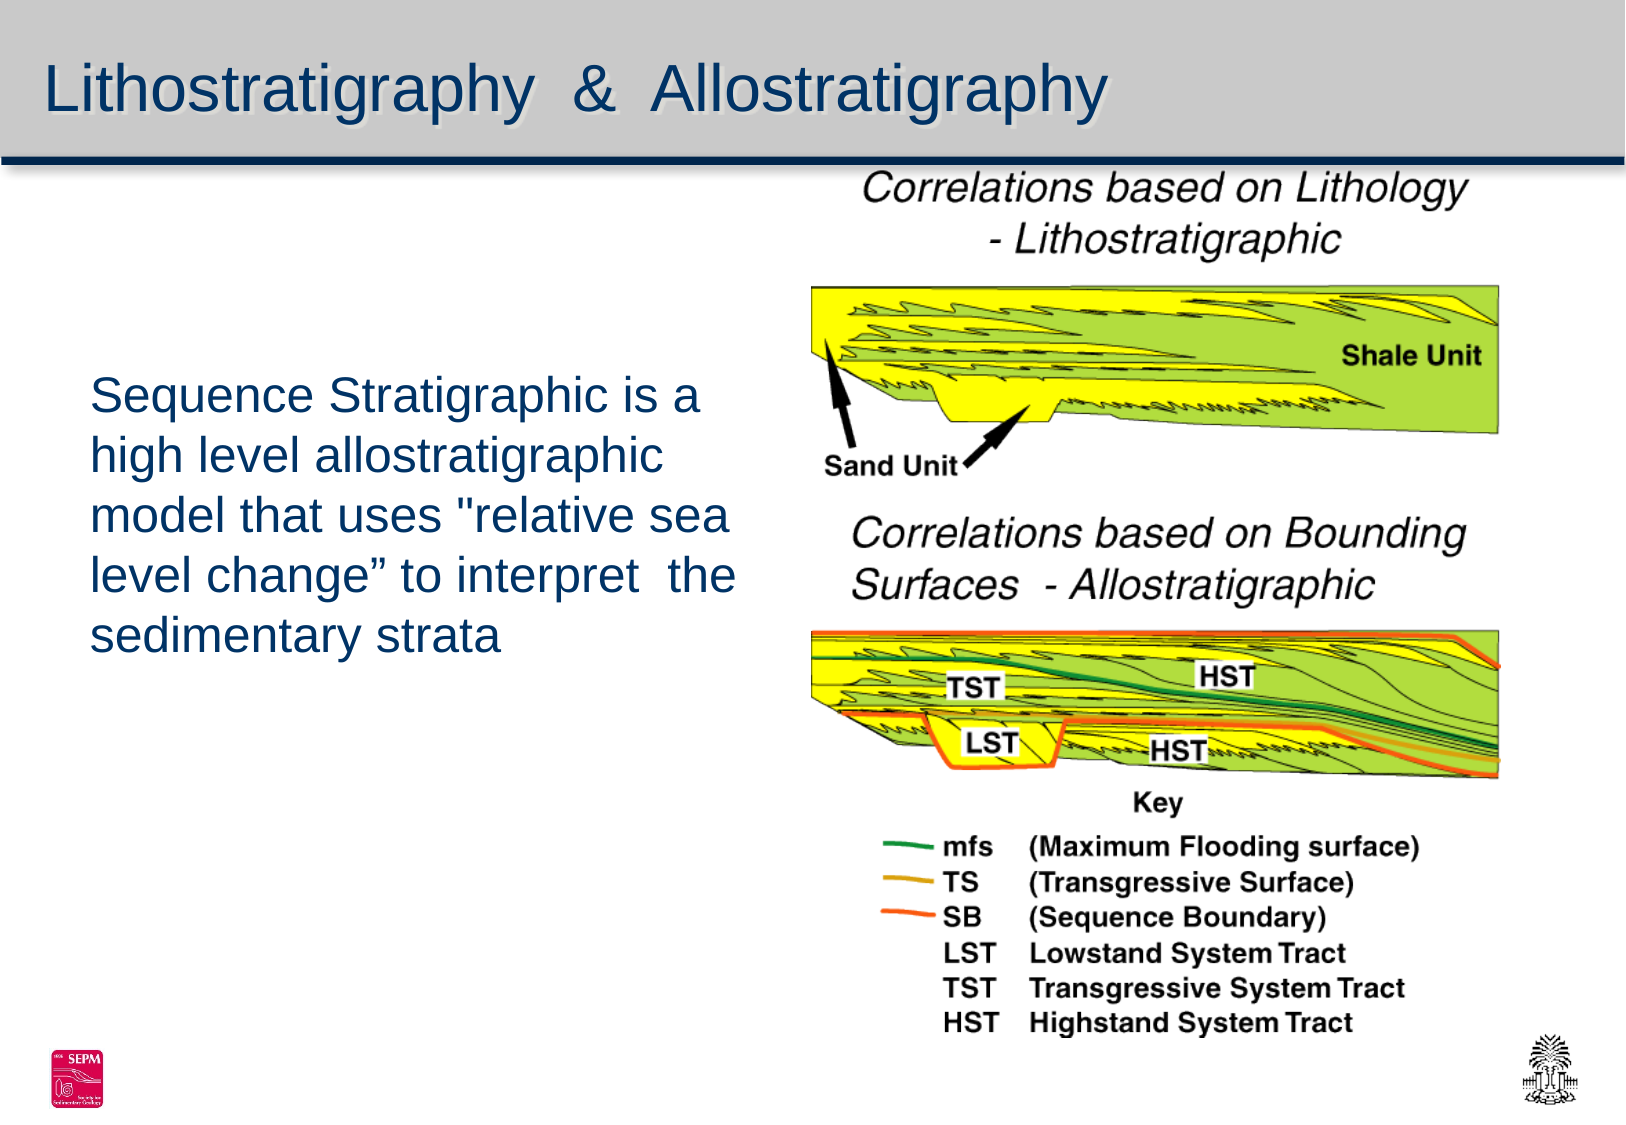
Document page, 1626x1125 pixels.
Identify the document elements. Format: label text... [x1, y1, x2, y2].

picture [1509, 1028, 1592, 1113]
picture [811, 162, 1501, 1038]
text_box Lithostratigraphy & Allostratigraphy [28, 17, 1529, 132]
text_box Sequence Stratigraphic is a high level allostratigraphic model that uses "relative sea level change” to interpret the sedimentary strata [75, 354, 788, 670]
picture [49, 1048, 105, 1109]
